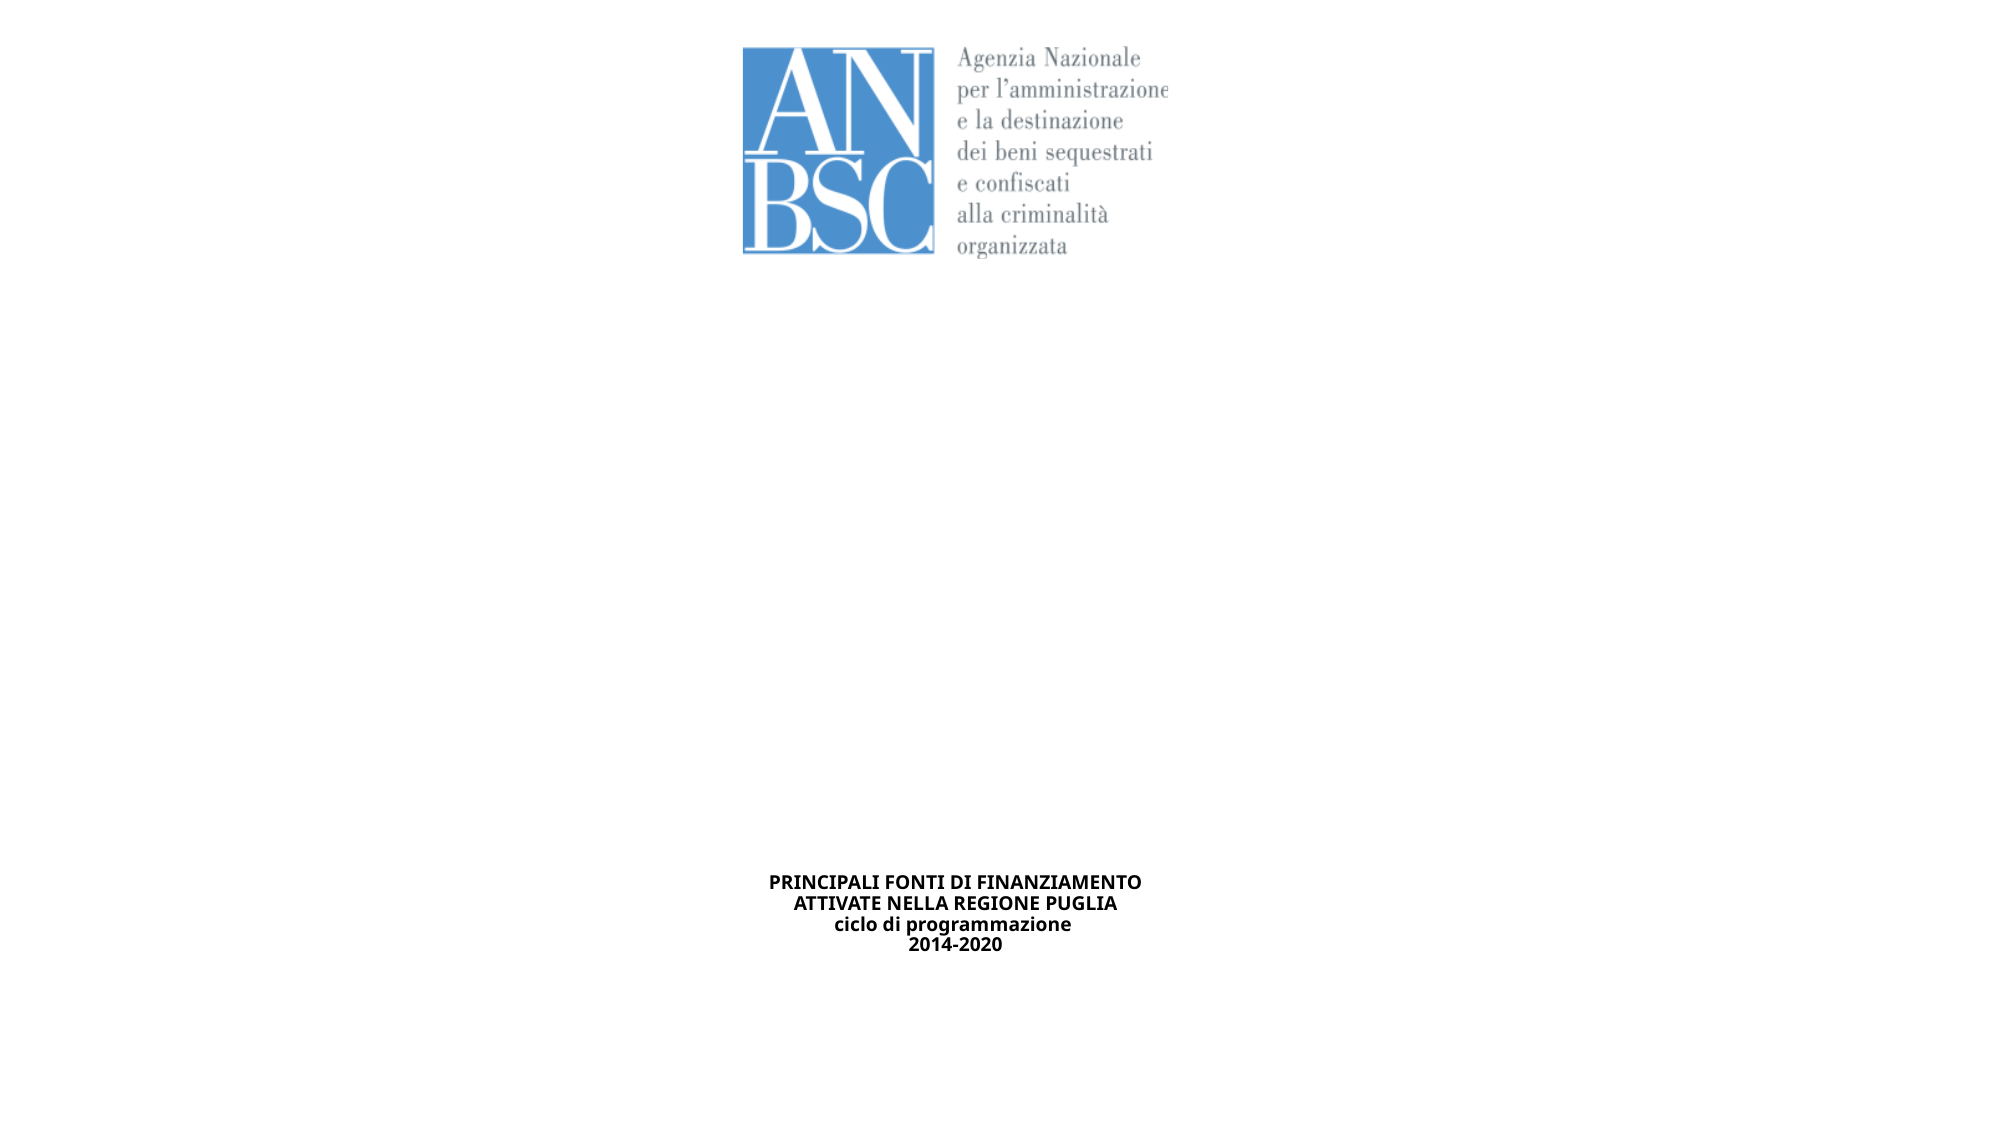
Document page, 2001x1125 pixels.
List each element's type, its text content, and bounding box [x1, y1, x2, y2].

picture [742, 45, 1169, 259]
title PRINCIPALI FONTI DI FINANZIAMENTO ATTIVATE NELLA REGIONE PUGLIA ciclo di programmazione 2014-2020 [168, 322, 1743, 1008]
